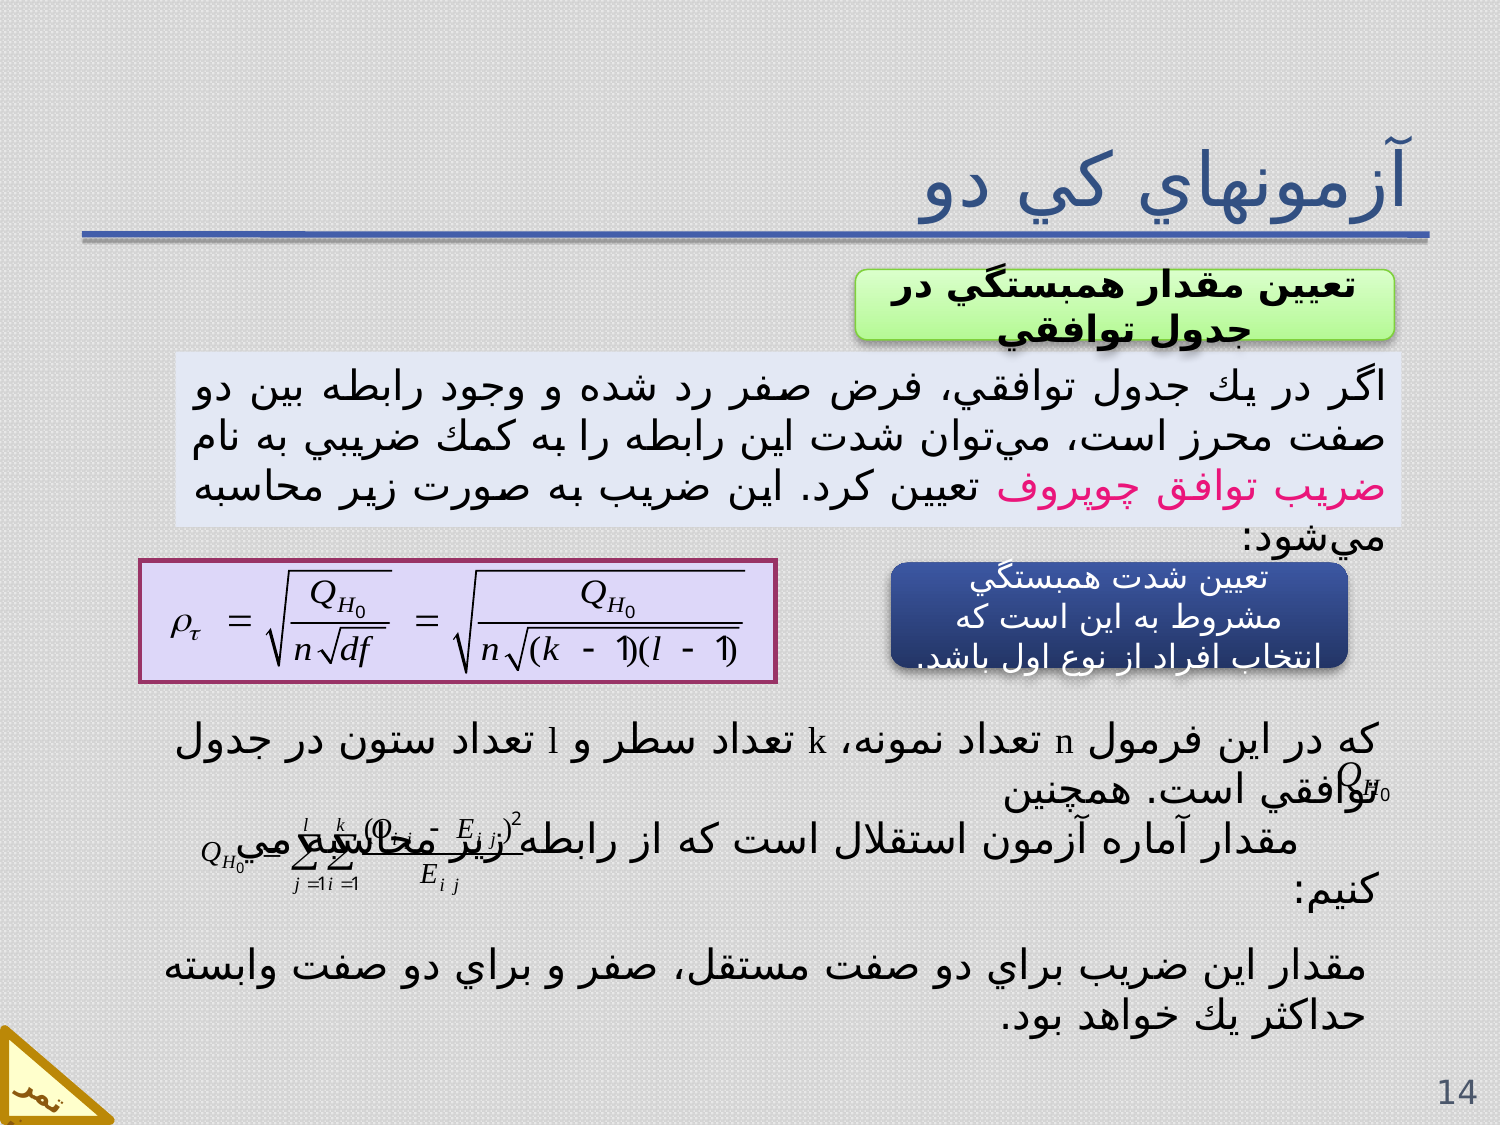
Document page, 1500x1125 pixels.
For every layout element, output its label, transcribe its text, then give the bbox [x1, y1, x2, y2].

text_box تعيين مقدار همبستگي در جدول توافقي [854, 268, 1396, 341]
list اگر در يك جدول توافقي، فرض صفر رد شده و وجود رابطه بين دو صفت محرز است، مي‌توان شدت اين رابطه را به كمك ضريبي به نام ضريب توافق چوپروف تعيين كرد. اين ضريب به صورت زير محاسبه مي‌شود: [175, 351, 1402, 528]
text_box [1, 1029, 111, 1121]
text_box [141, 562, 774, 680]
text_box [128, 703, 1395, 821]
title آزمونهاي كي دو [75, 41, 1425, 230]
text_box تعيين شدت همبستگي مشروط به اين است كه انتخاب افراد از نوع اول باشد. [890, 562, 1348, 668]
slide_number 14 [1417, 1068, 1494, 1114]
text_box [198, 832, 529, 903]
text_box مقدار اين ضريب براي دو صفت مستقل، صفر و براي دو صفت وابسته حداكثر يك خواهد بود. [117, 930, 1383, 1046]
